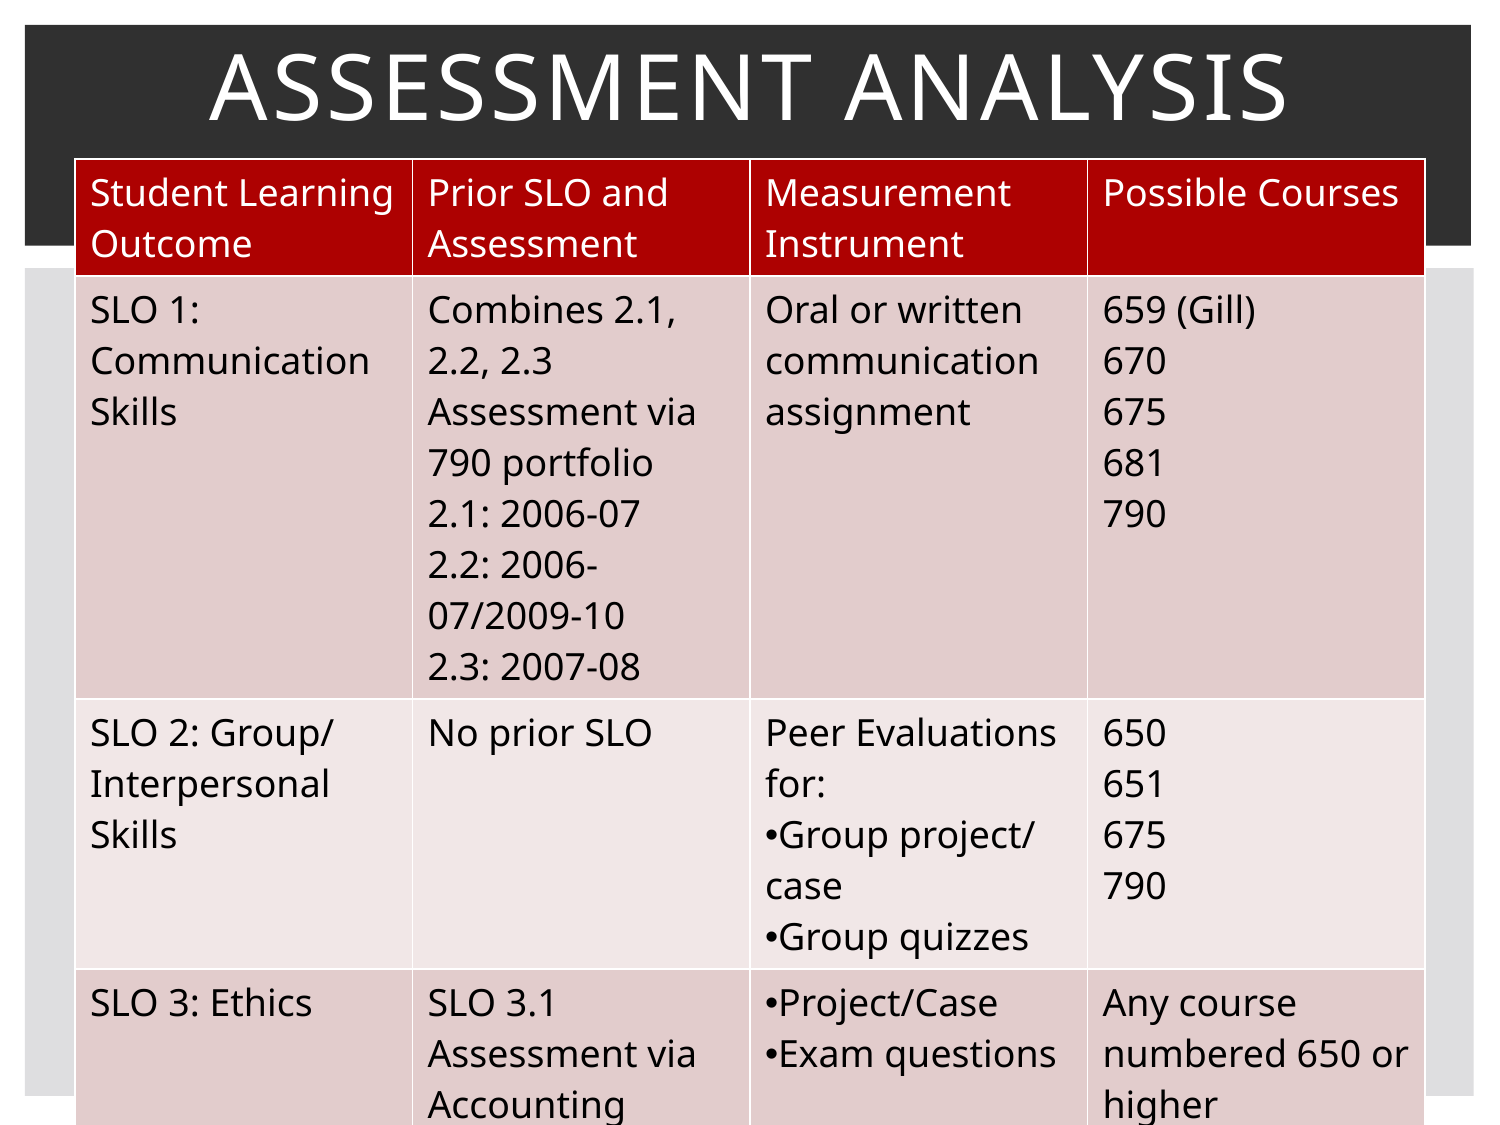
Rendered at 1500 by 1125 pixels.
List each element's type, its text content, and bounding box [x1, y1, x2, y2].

table_cell SLO 3: Ethics [76, 970, 412, 1125]
table_header Prior SLO and Assessment [413, 160, 749, 275]
table_cell 650 651 675 790 [1088, 700, 1424, 968]
table_cell Oral or written communication assignment [751, 277, 1087, 698]
table_cell SLO 3.1 Assessment via Accounting Ethical Dilemma Instrument in 790 [413, 970, 749, 1125]
table_header Measurement Instrument [751, 160, 1087, 275]
table_header Student Learning Outcome [76, 160, 412, 275]
table_cell SLO 2: Group/ Interpersonal Skills [76, 700, 412, 968]
table_cell 659 (Gill) 670 675 681 790 [1088, 277, 1424, 698]
table_cell Peer Evaluations for: Group project/ case Group quizzes [751, 700, 1087, 968]
table_header Possible Courses [1088, 160, 1424, 275]
table_cell Project/Case Exam questions [751, 970, 1087, 1125]
table_cell No prior SLO [413, 700, 749, 968]
table_cell SLO 1: Communication Skills [76, 277, 412, 698]
title Assessment Analysis [75, 50, 1425, 119]
table_cell Combines 2.1, 2.2, 2.3 Assessment via 790 portfolio 2.1: 2006-07 2.2: 2006-07/2009-10 2.3: 2007-08 [413, 277, 749, 698]
table_cell Any course numbered 650 or higher [1088, 970, 1424, 1125]
